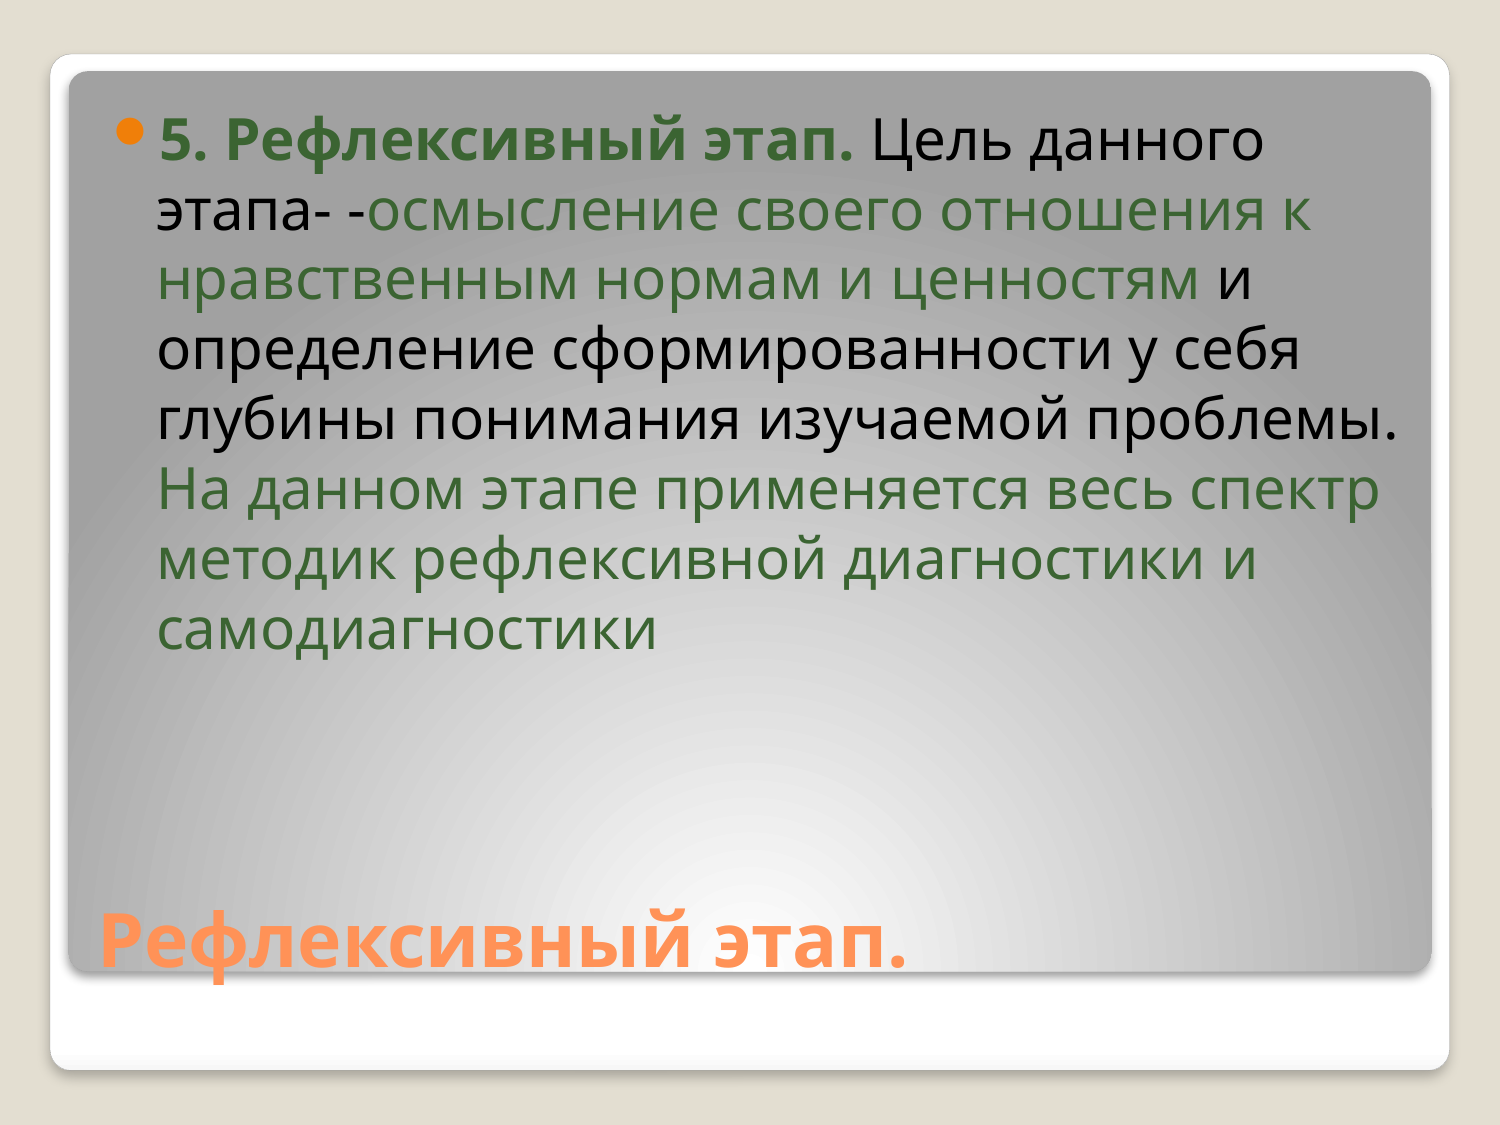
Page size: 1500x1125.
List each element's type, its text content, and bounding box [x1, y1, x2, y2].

list 5. Рефлексивный этап. Цель данного этапа- -осмысление своего отношения к нравственным нормам и ценностям и определение сформированности у себя глубины понимания изучаемой проблемы. На данном этапе применяется весь спектр методик рефлексивной диагностики и самодиагностики [82, 86, 1425, 774]
title Рефлексивный этап. [82, 817, 1425, 990]
